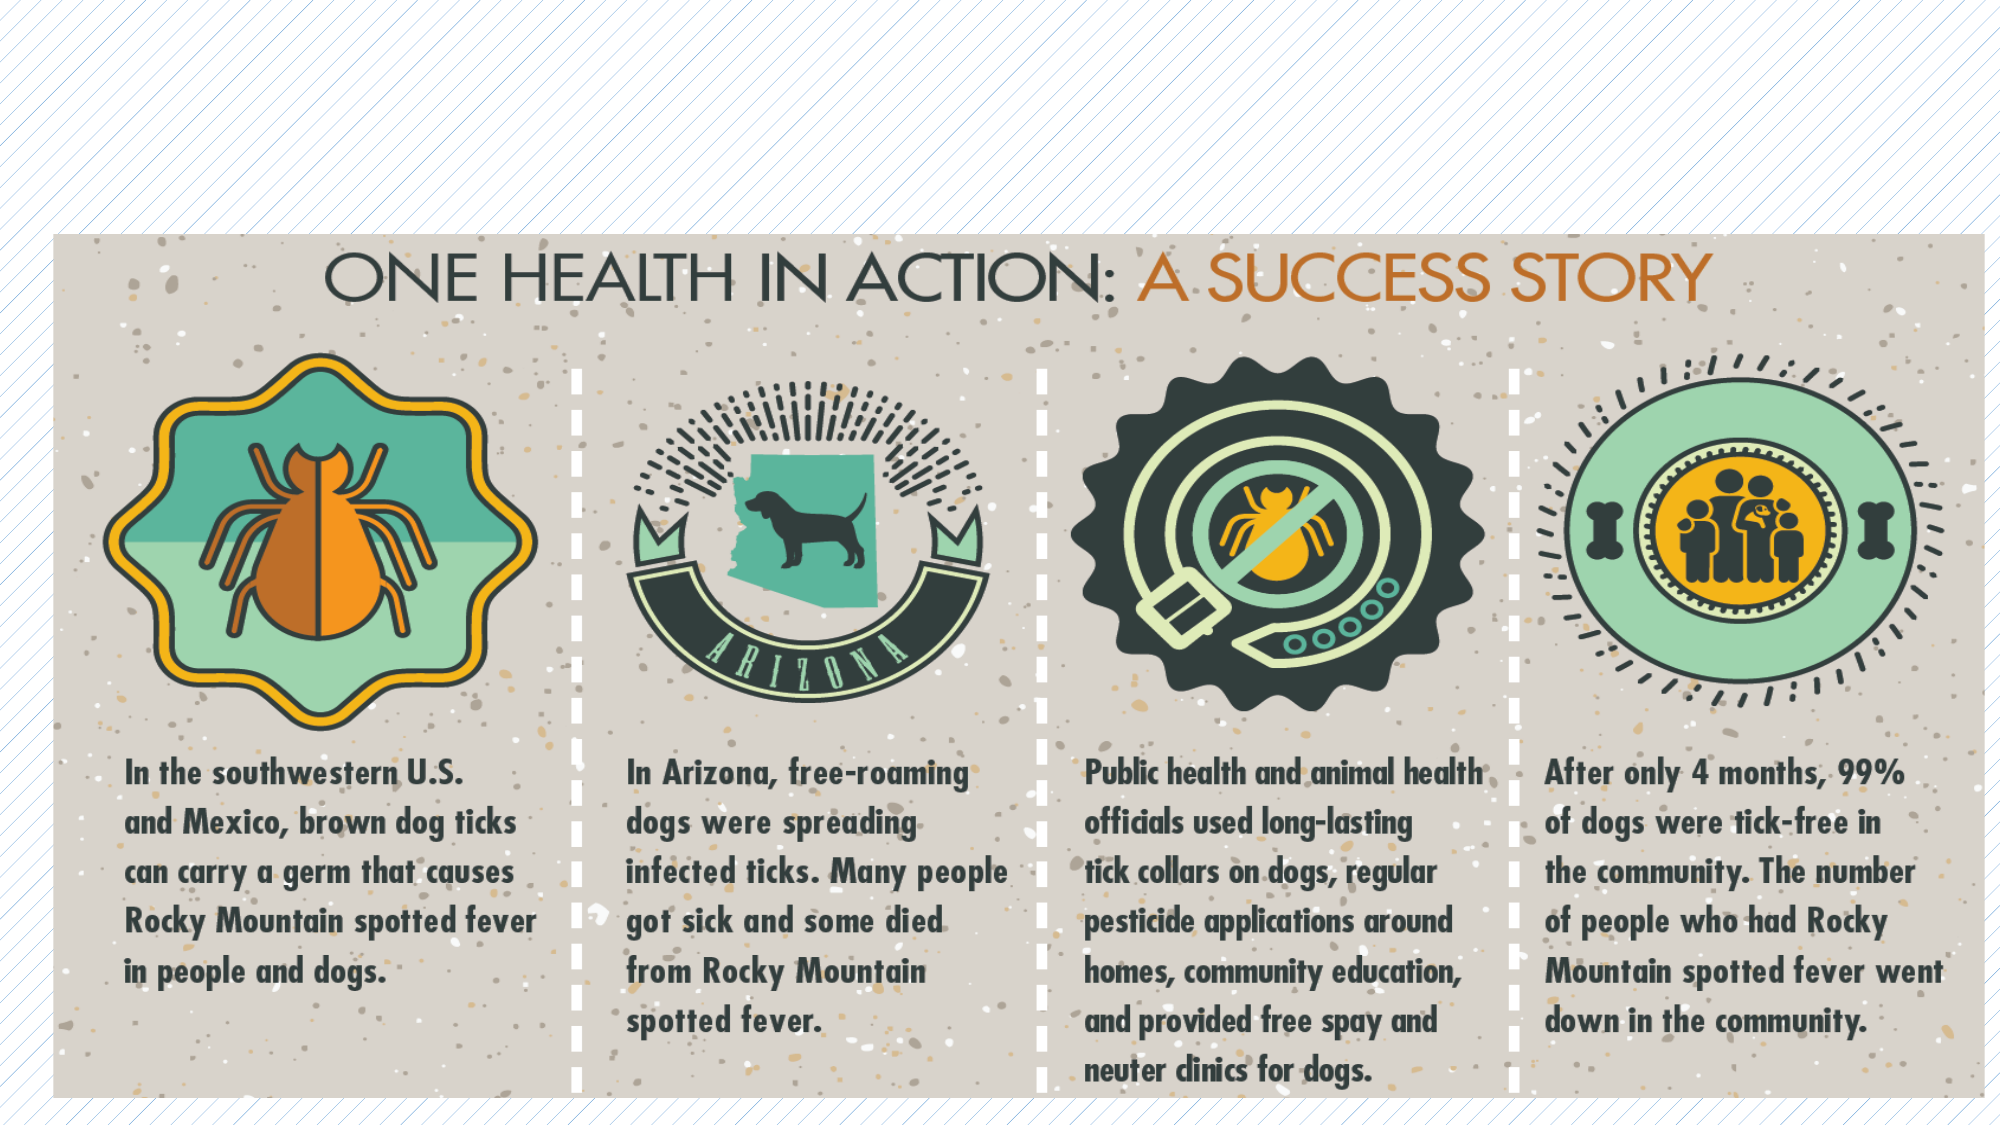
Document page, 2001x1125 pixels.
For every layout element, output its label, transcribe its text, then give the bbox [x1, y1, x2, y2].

slide_number 28 [1412, 1098, 1863, 1103]
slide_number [137, 1098, 588, 1103]
picture [53, 234, 1985, 1098]
